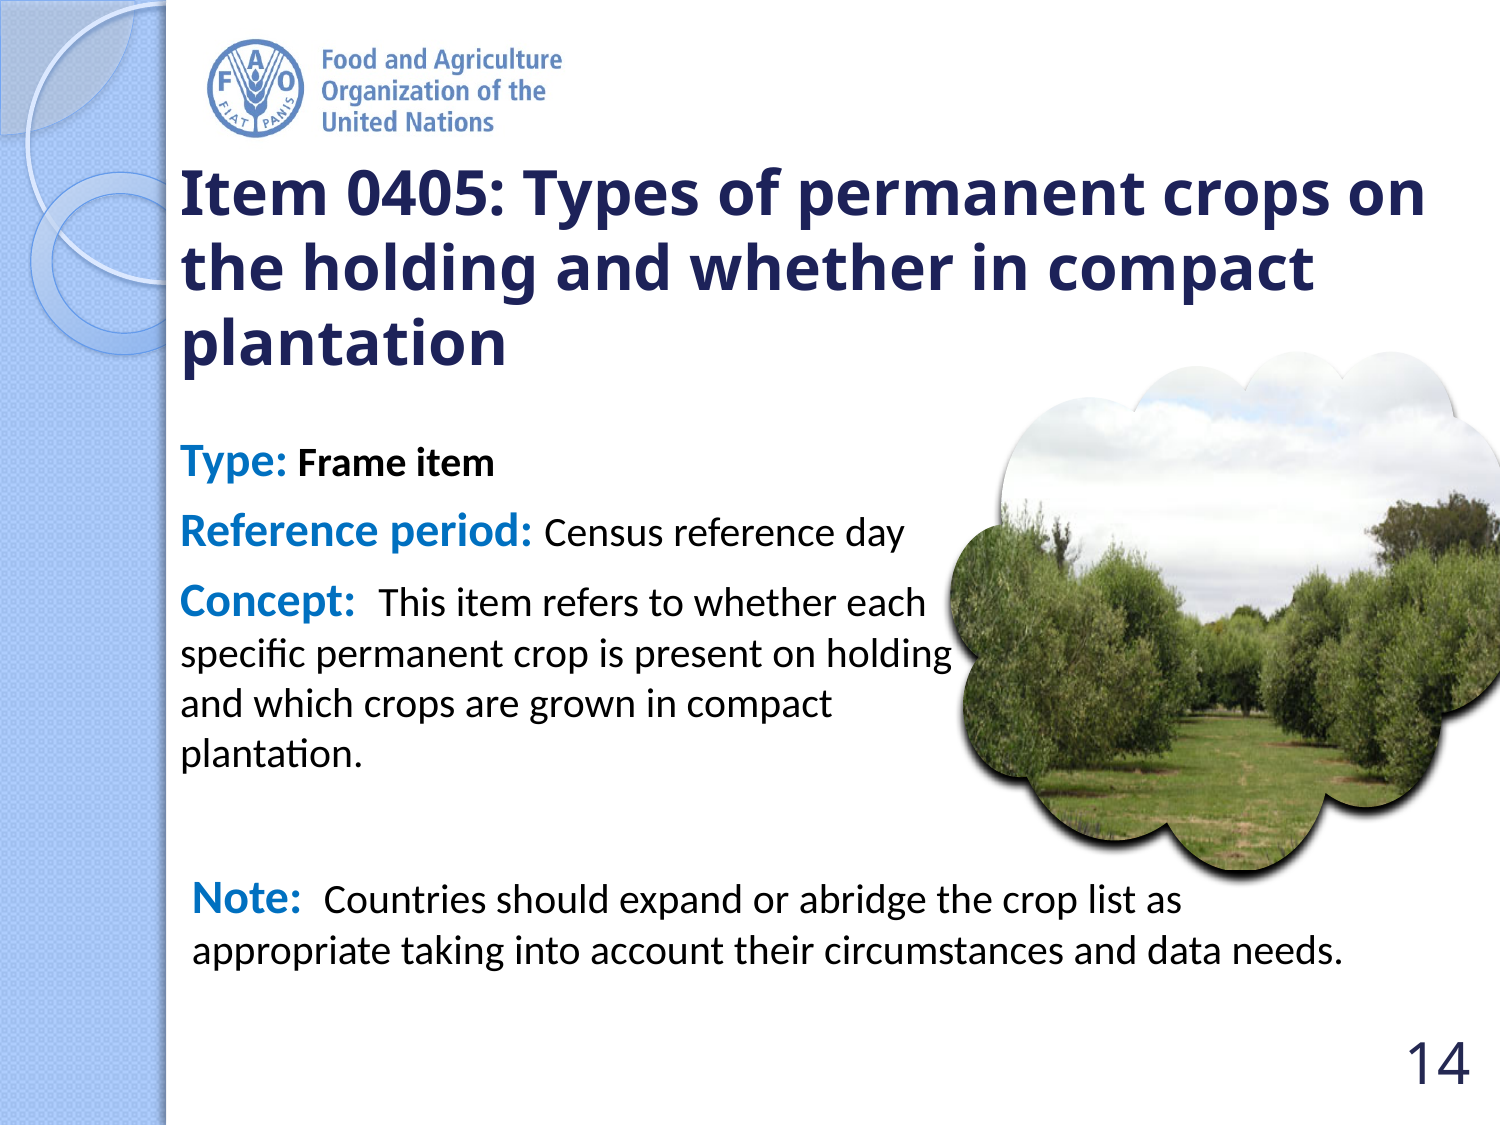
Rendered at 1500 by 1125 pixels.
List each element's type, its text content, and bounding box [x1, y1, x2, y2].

text_box [948, 349, 1500, 857]
picture [166, 3, 601, 145]
title Item 0405: Types of permanent crops on the holding and whether in compact plantation [165, 145, 1483, 374]
list Type: Frame item Reference period: Census reference day Concept: This item refers to whether each specific permanent crop is present on holding and which crops are grown in compact plantation. [135, 420, 1034, 835]
text_box Note: Countries should expand or abridge the crop list as appropriate taking into account their circumstances and data needs. [147, 857, 1388, 980]
slide_number 14 [1387, 1034, 1488, 1113]
